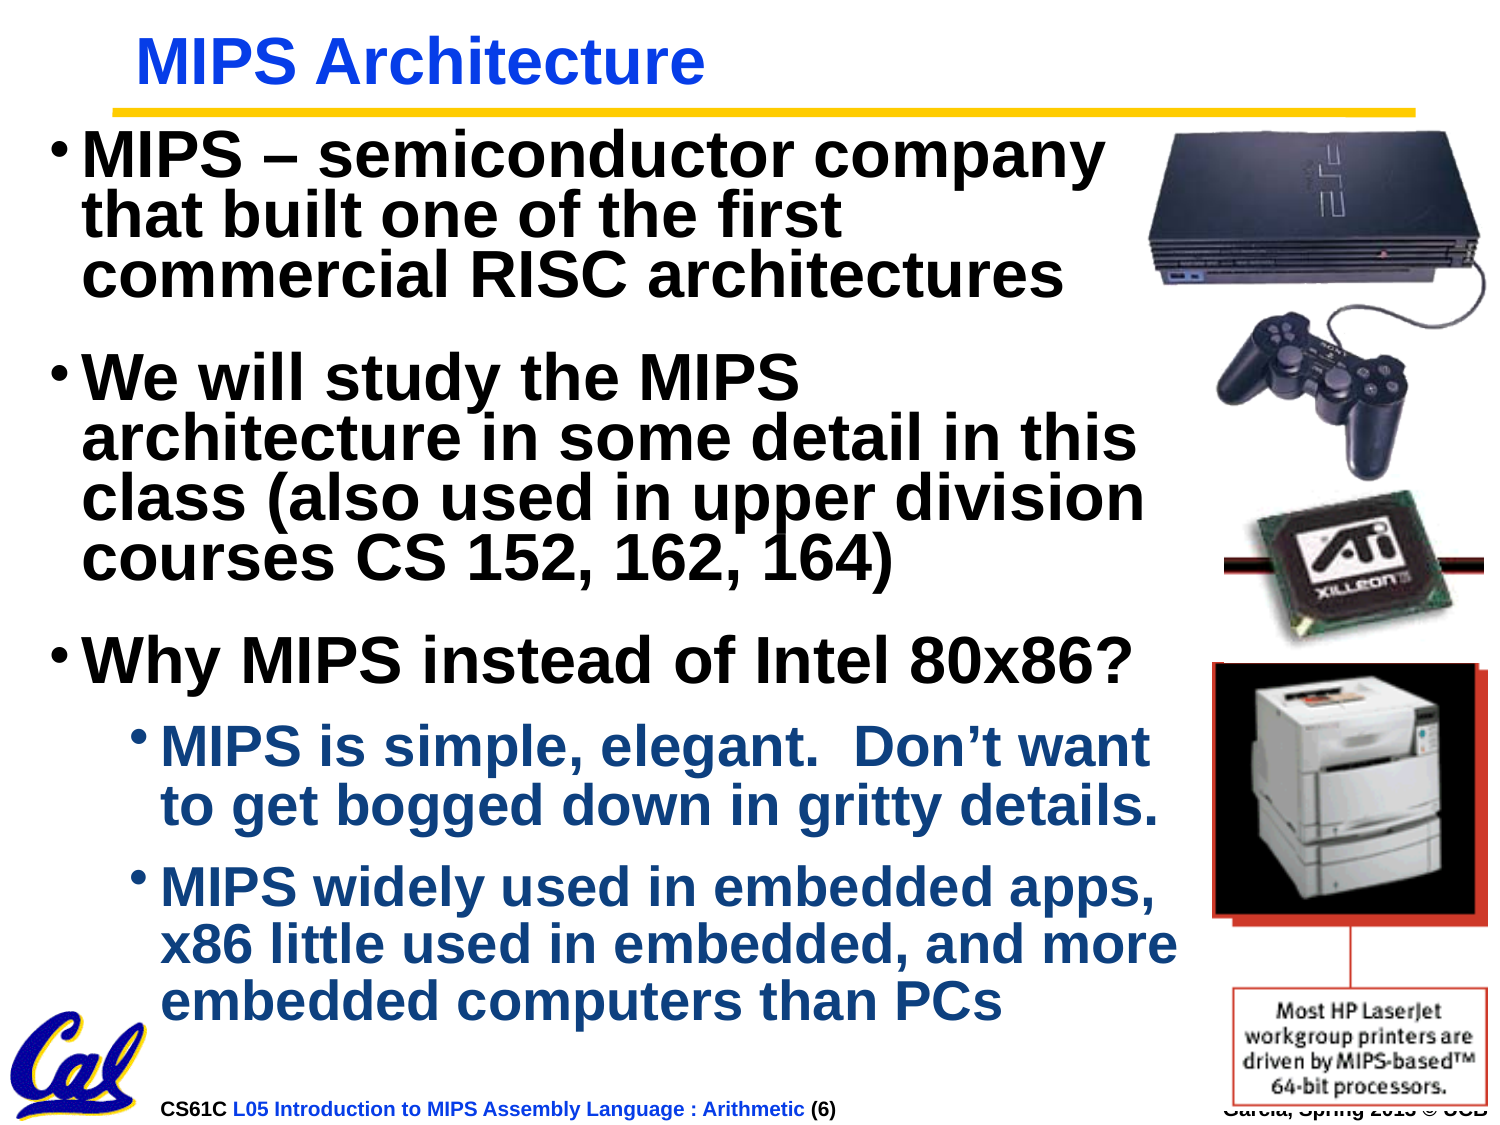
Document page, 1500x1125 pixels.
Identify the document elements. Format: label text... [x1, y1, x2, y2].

list MIPS – semiconductor company that built one of the first commercial RISC architectures We will study the MIPS architecture in some detail in this class (also used in upper division courses CS 152, 162, 164) Why MIPS instead of Intel 80x86? MIPS is simple, elegant. Don’t want to get bogged down in gritty details. MIPS widely used in embedded apps, x86 little used in embedded, and more embedded computers than PCs [36, 124, 1213, 1064]
title MIPS Architecture [124, 24, 721, 104]
picture [10, 1011, 150, 1121]
picture [1138, 124, 1500, 1111]
